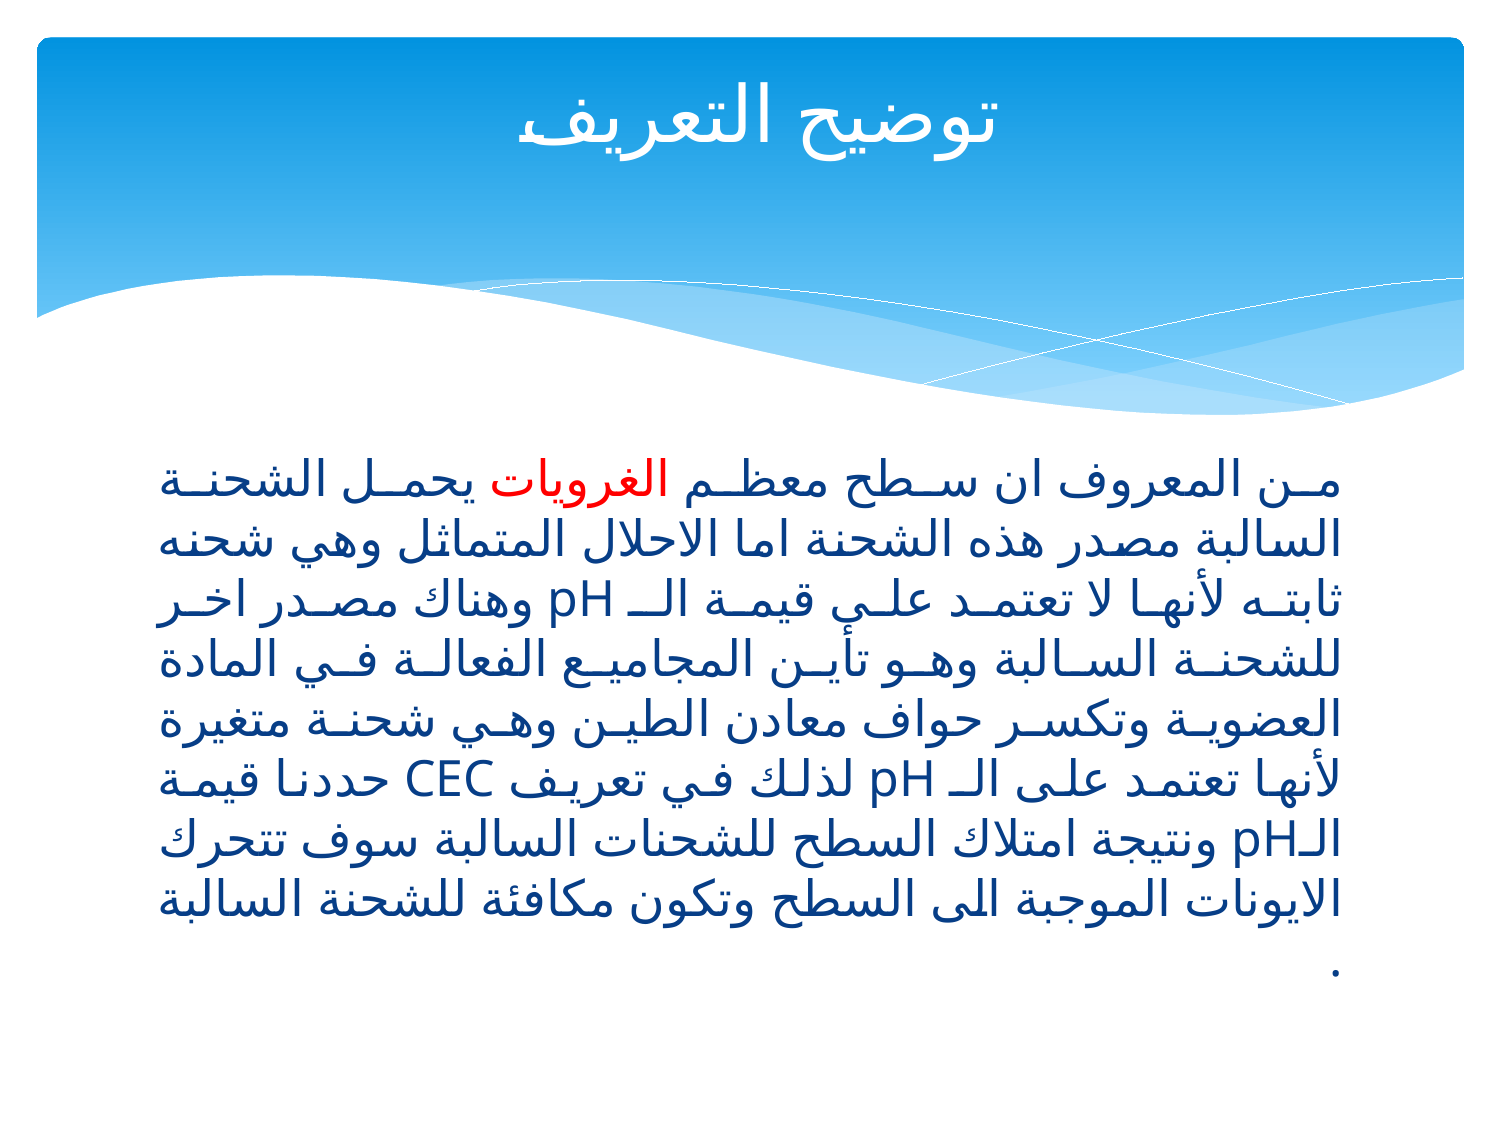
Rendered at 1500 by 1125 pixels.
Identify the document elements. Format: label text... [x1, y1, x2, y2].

title توضيح التعريف [75, 55, 1425, 261]
list من المعروف ان سطح معظم الغرويات يحمل الشحنة السالبة مصدر هذه الشحنة اما الاحلال المتماثل وهي شحنه ثابته لأنها لا تعتمد على قيمة الـ pH وهناك مصدر اخر للشحنة السالبة وهو تأين المجاميع الفعالة في المادة العضوية وتكسر حواف معادن الطين وهي شحنة متغيرة لأنها تعتمد على الـ pH لذلك في تعريف CEC حددنا قيمة الـpH ونتيجة امتلاك السطح للشحنات السالبة سوف تتحرك الايونات الموجبة الى السطح وتكون مكافئة للشحنة السالبة . [143, 438, 1359, 1005]
